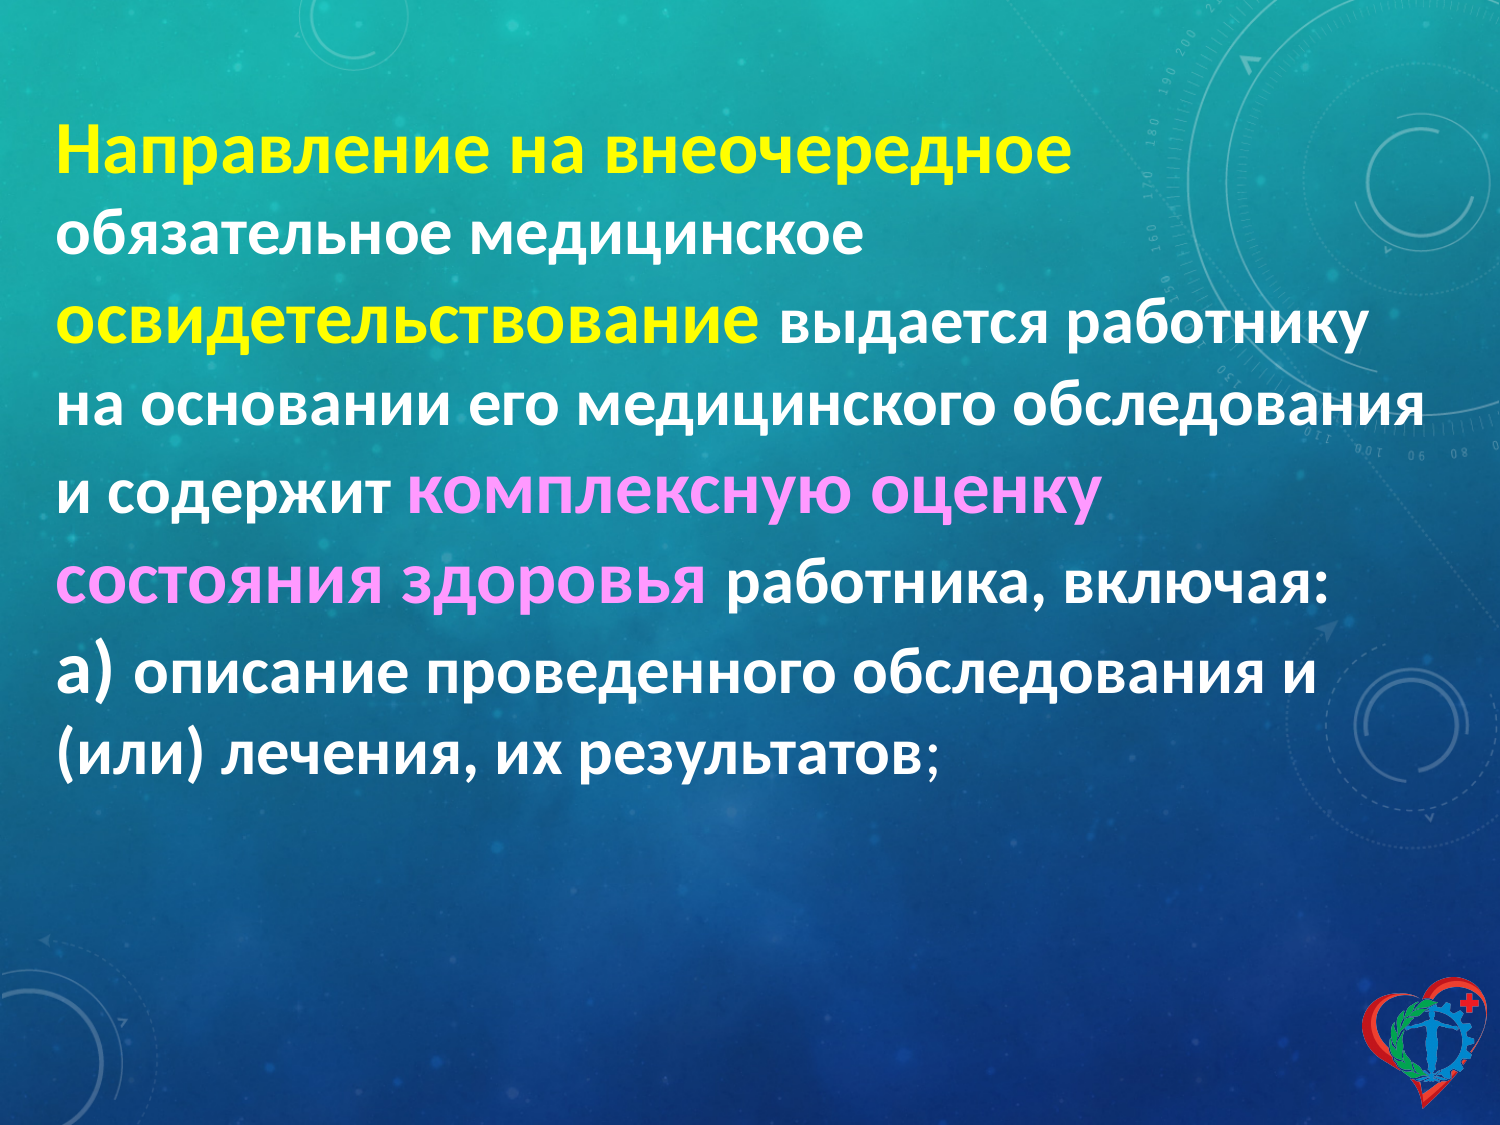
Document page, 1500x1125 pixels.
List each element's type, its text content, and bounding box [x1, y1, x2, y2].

picture [0, 0, 1500, 1125]
text_box Направление на внеочередное обязательное медицинское освидетельствование выдается работнику на основании его медицинского обследования и содержит комплексную оценку состояния здоровья работника, включая: а) описание проведенного обследования и (или) лечения, их результатов; [41, 91, 1456, 796]
